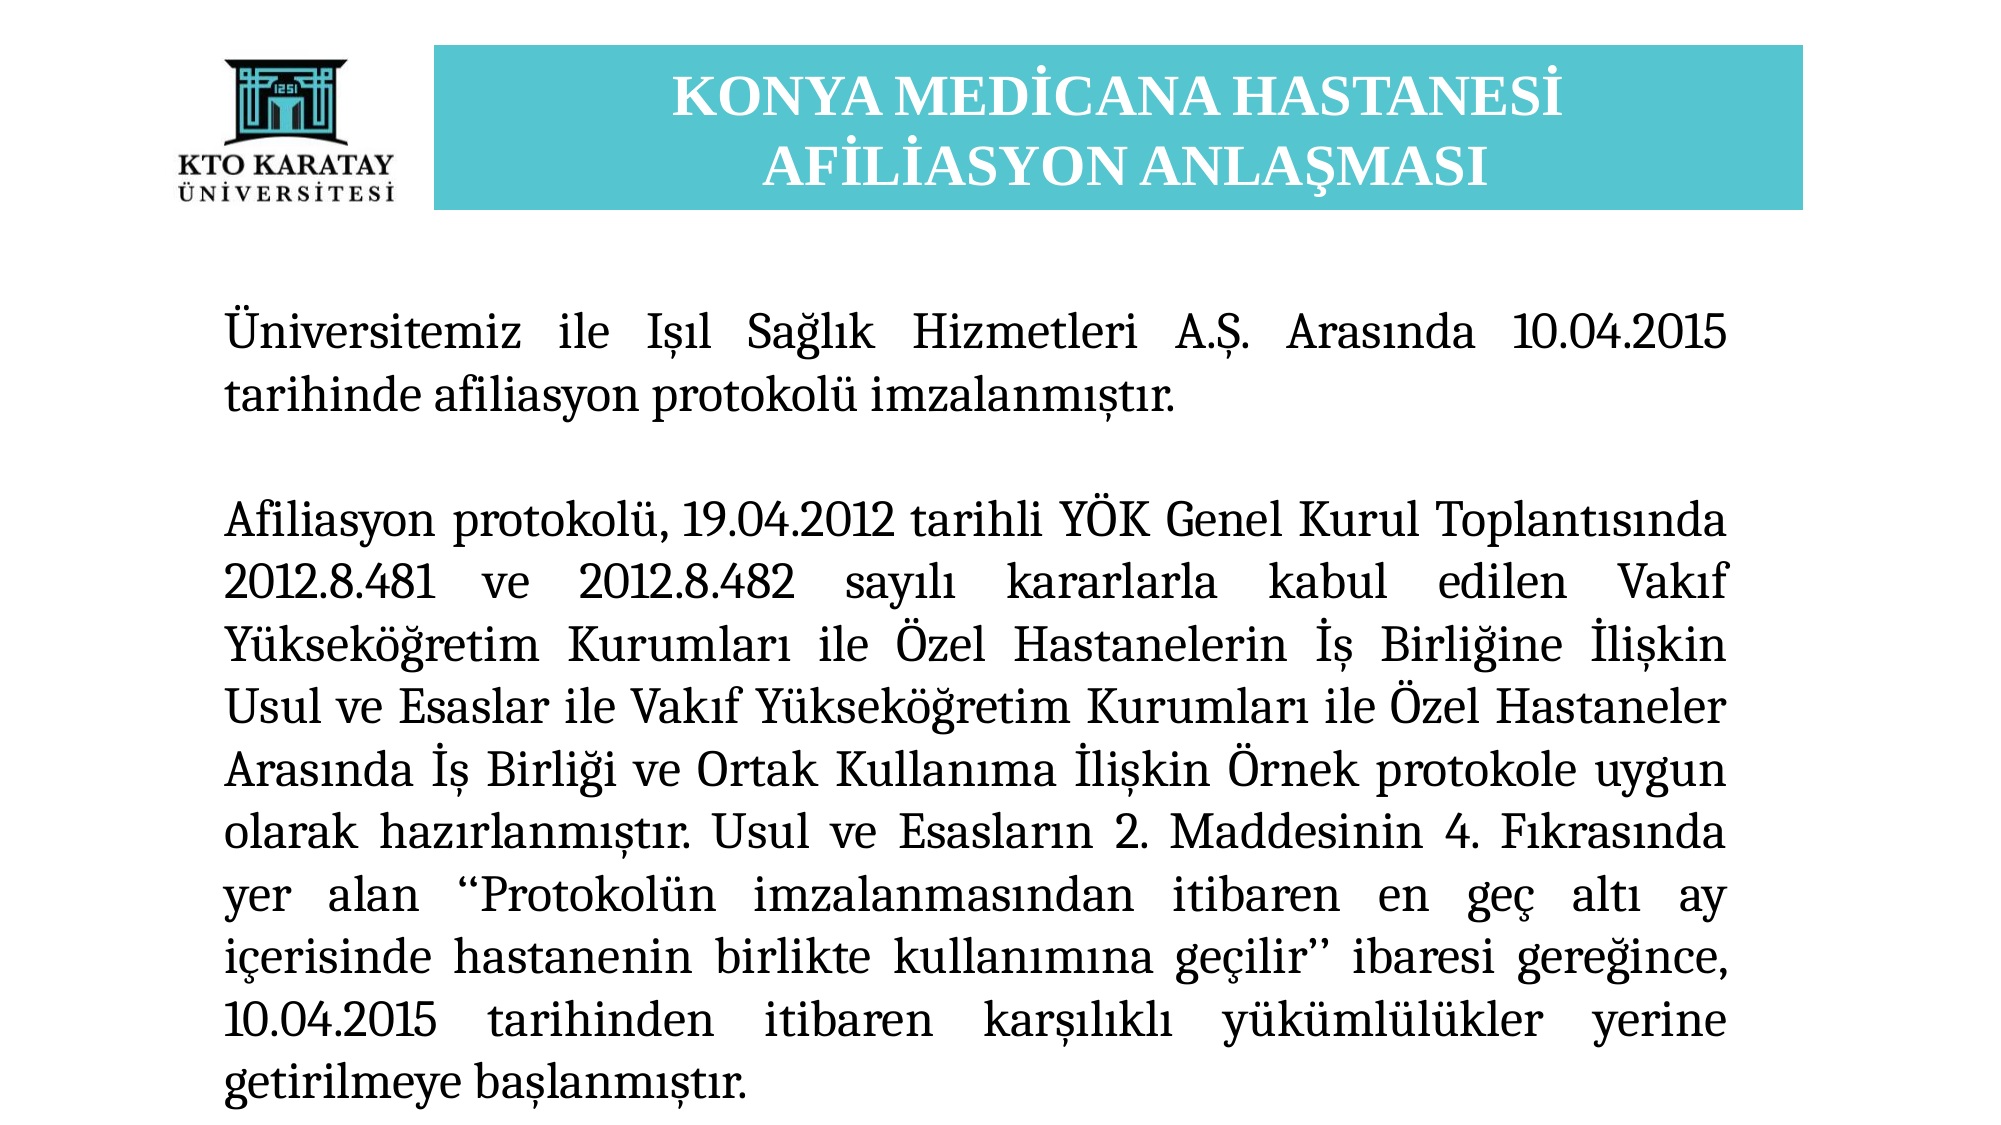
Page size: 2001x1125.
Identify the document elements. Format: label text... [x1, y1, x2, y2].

text_box Üniversitemiz ile Işıl Sağlık Hizmetleri A.Ş. Arasında 10.04.2015 tarihinde afiliasyon protokolü imzalanmıştır. Afiliasyon protokolü, 19.04.2012 tarihli YÖK Genel Kurul Toplantısında 2012.8.481 ve 2012.8.482 sayılı kararlarla kabul edilen Vakıf Yükseköğretim Kurumları ile Özel Hastanelerin İş Birliğine İlişkin Usul ve Esaslar ile Vakıf Yükseköğretim Kurumları ile Özel Hastaneler Arasında İş Birliği ve Ortak Kullanıma İlişkin Örnek protokole uygun olarak hazırlanmıştır. Usul ve Esasların 2. Maddesinin 4. Fıkrasında yer alan ‘‘Protokolün imzalanmasından itibaren en geç altı ay içerisinde hastanenin birlikte kullanımına geçilir’’ ibaresi gereğince, 10.04.2015 tarihinden itibaren karşılıklı yükümlülükler yerine getirilmeye başlanmıştır. [209, 289, 1744, 1117]
text_box KONYA MEDİCANA HASTANESİ AFİLİASYON ANLAŞMASI [434, 45, 1803, 210]
picture [164, 49, 407, 212]
